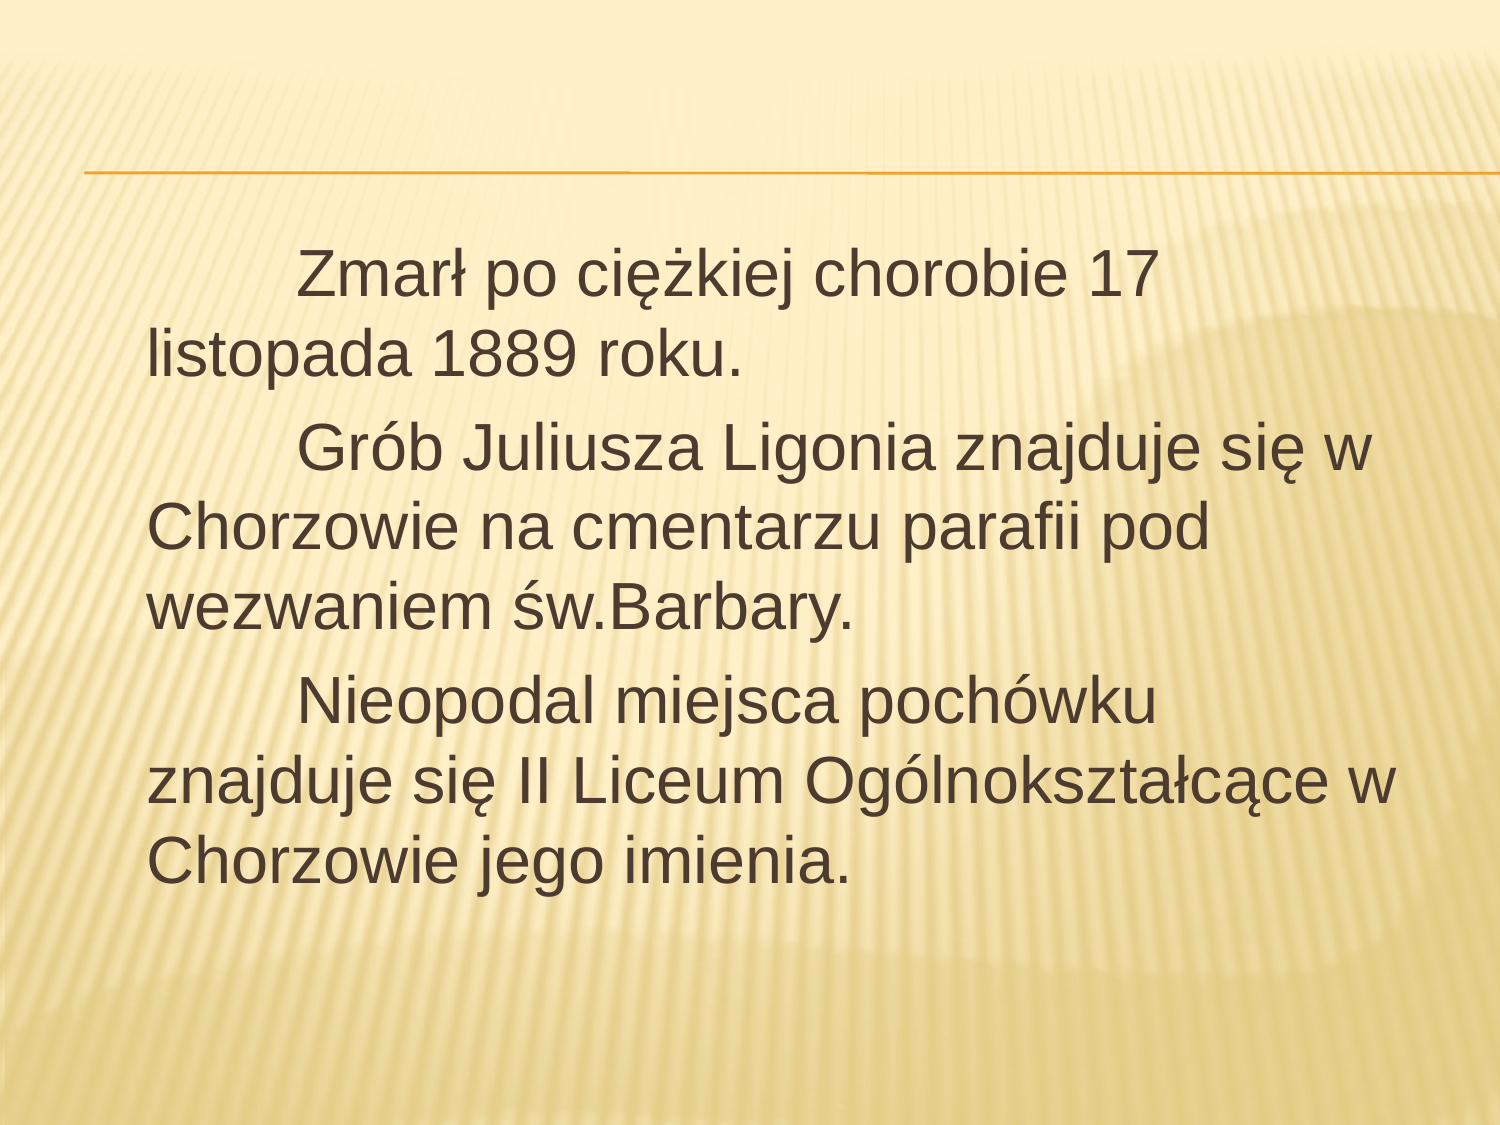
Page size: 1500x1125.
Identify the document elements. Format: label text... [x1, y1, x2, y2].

list Zmarł po ciężkiej chorobie 17 listopada 1889 roku. Grób Juliusza Ligonia znajduje się w Chorzowie na cmentarzu parafii pod wezwaniem św.Barbary. Nieopodal miejsca pochówku znajduje się II Liceum Ogólnokształcące w Chorzowie jego imienia. [75, 222, 1425, 1005]
